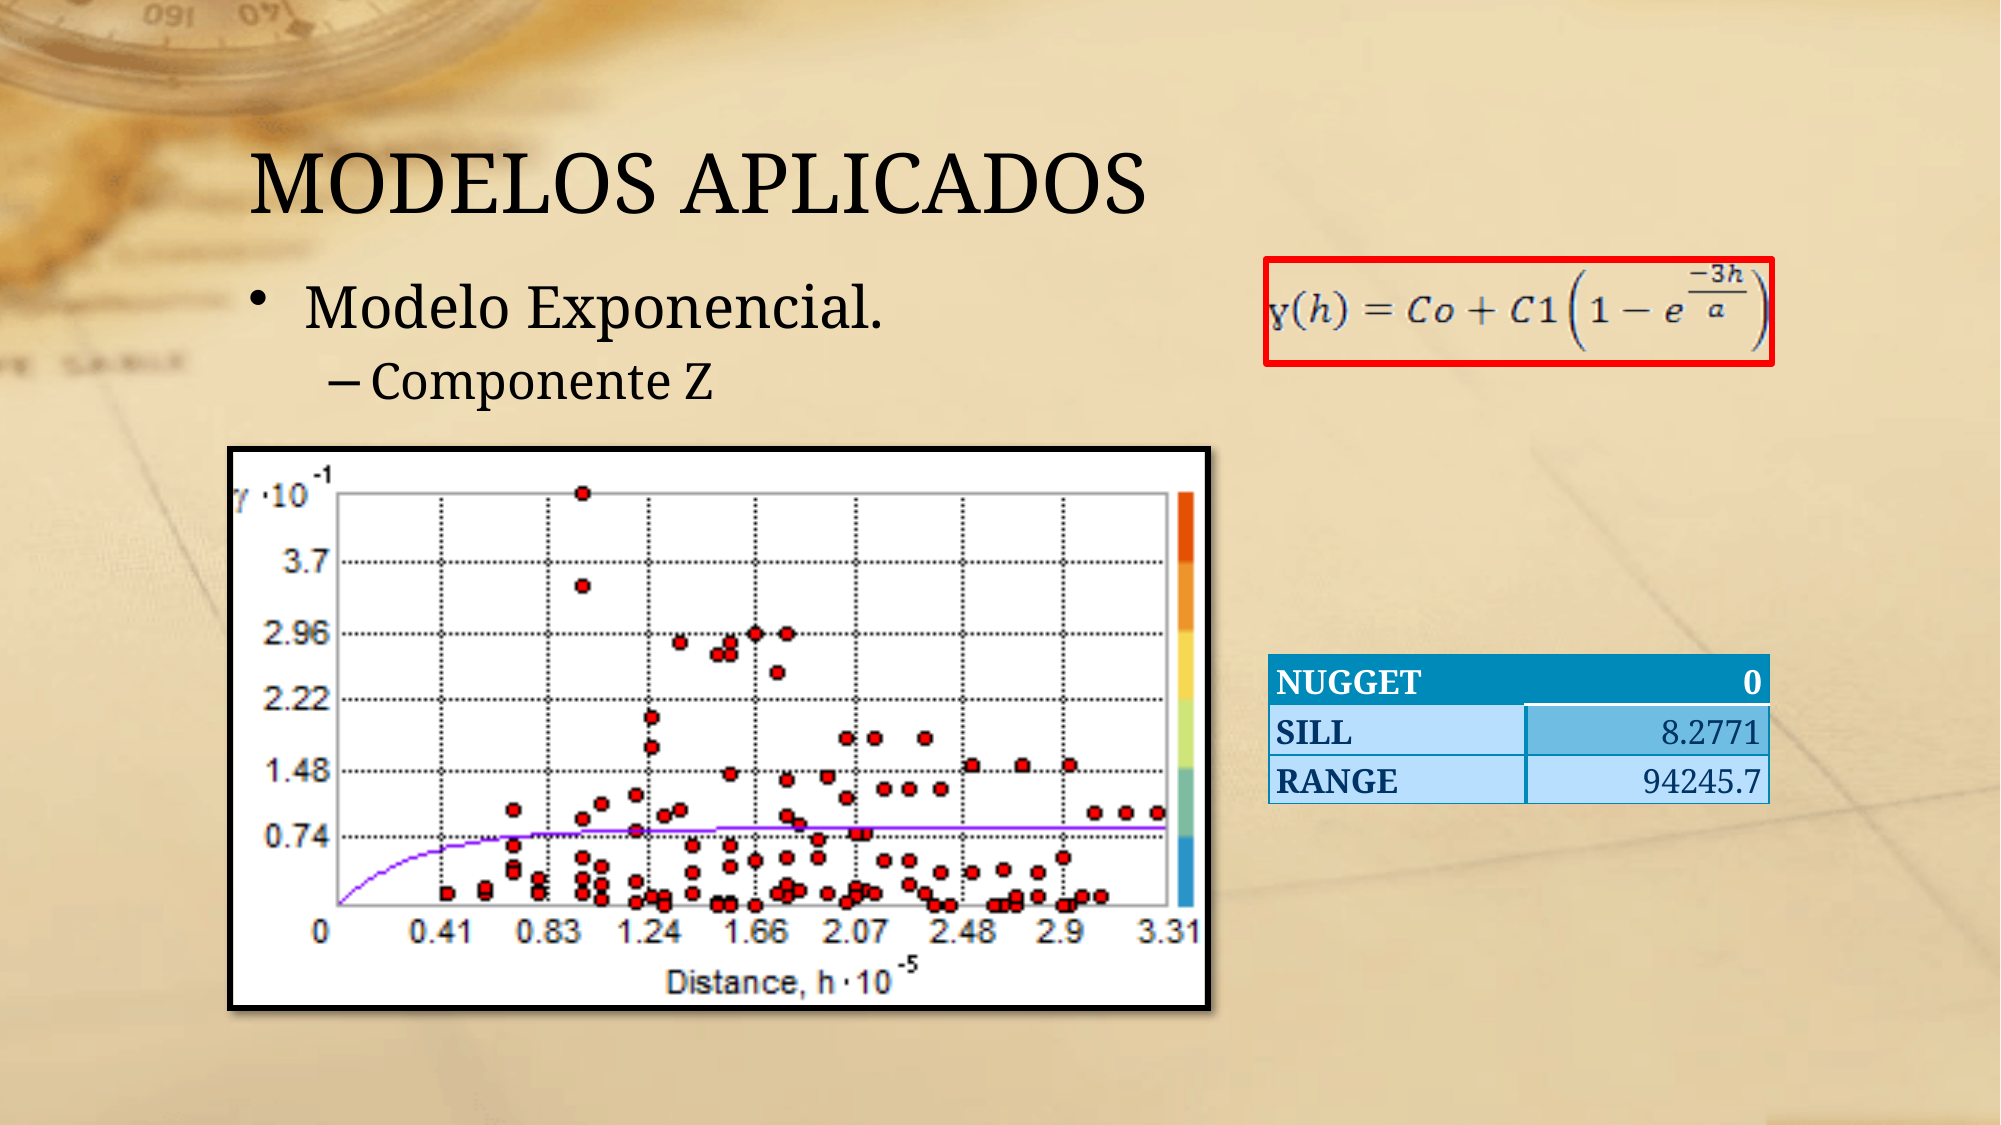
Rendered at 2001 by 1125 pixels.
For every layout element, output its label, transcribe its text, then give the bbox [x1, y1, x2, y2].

picture [0, 0, 2001, 1125]
table_cell 94245.7 [1528, 756, 1768, 803]
list Modelo Exponencial. Componente Z [233, 262, 1834, 1005]
table_cell SILL [1270, 705, 1524, 754]
table_header 0 [1528, 655, 1768, 703]
table_cell RANGE [1270, 756, 1524, 803]
table_header NUGGET [1270, 655, 1524, 704]
table_cell 8.2771 [1528, 706, 1768, 754]
title MODELOS APLICADOS [233, 45, 1950, 238]
